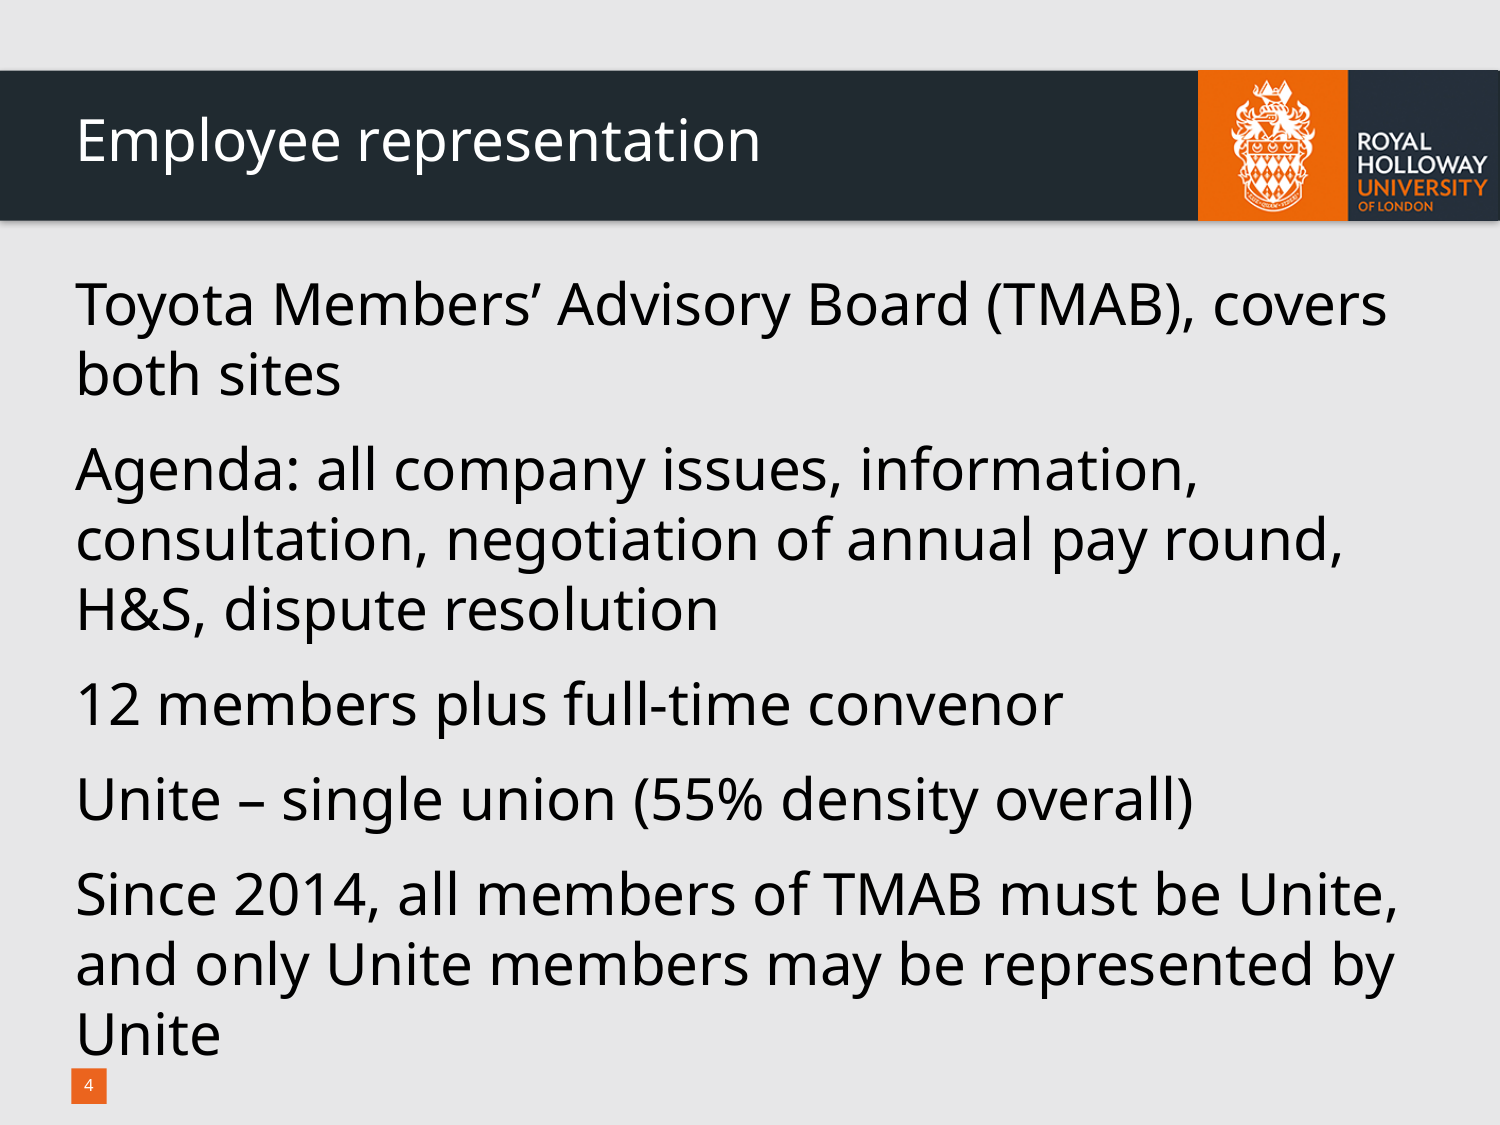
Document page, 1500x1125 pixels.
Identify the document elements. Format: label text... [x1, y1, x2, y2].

list Toyota Members’ Advisory Board (TMAB), covers both sites Agenda: all company issues, information, consultation, negotiation of annual pay round, H&S, dispute resolution 12 members plus full-time convenor Unite – single union (55% density overall) Since 2014, all members of TMAB must be Unite, and only Unite members may be represented by Unite [75, 267, 1425, 1056]
slide_number 4 [71, 1068, 107, 1104]
title Employee representation [75, 62, 1149, 214]
picture [1198, 70, 1498, 221]
